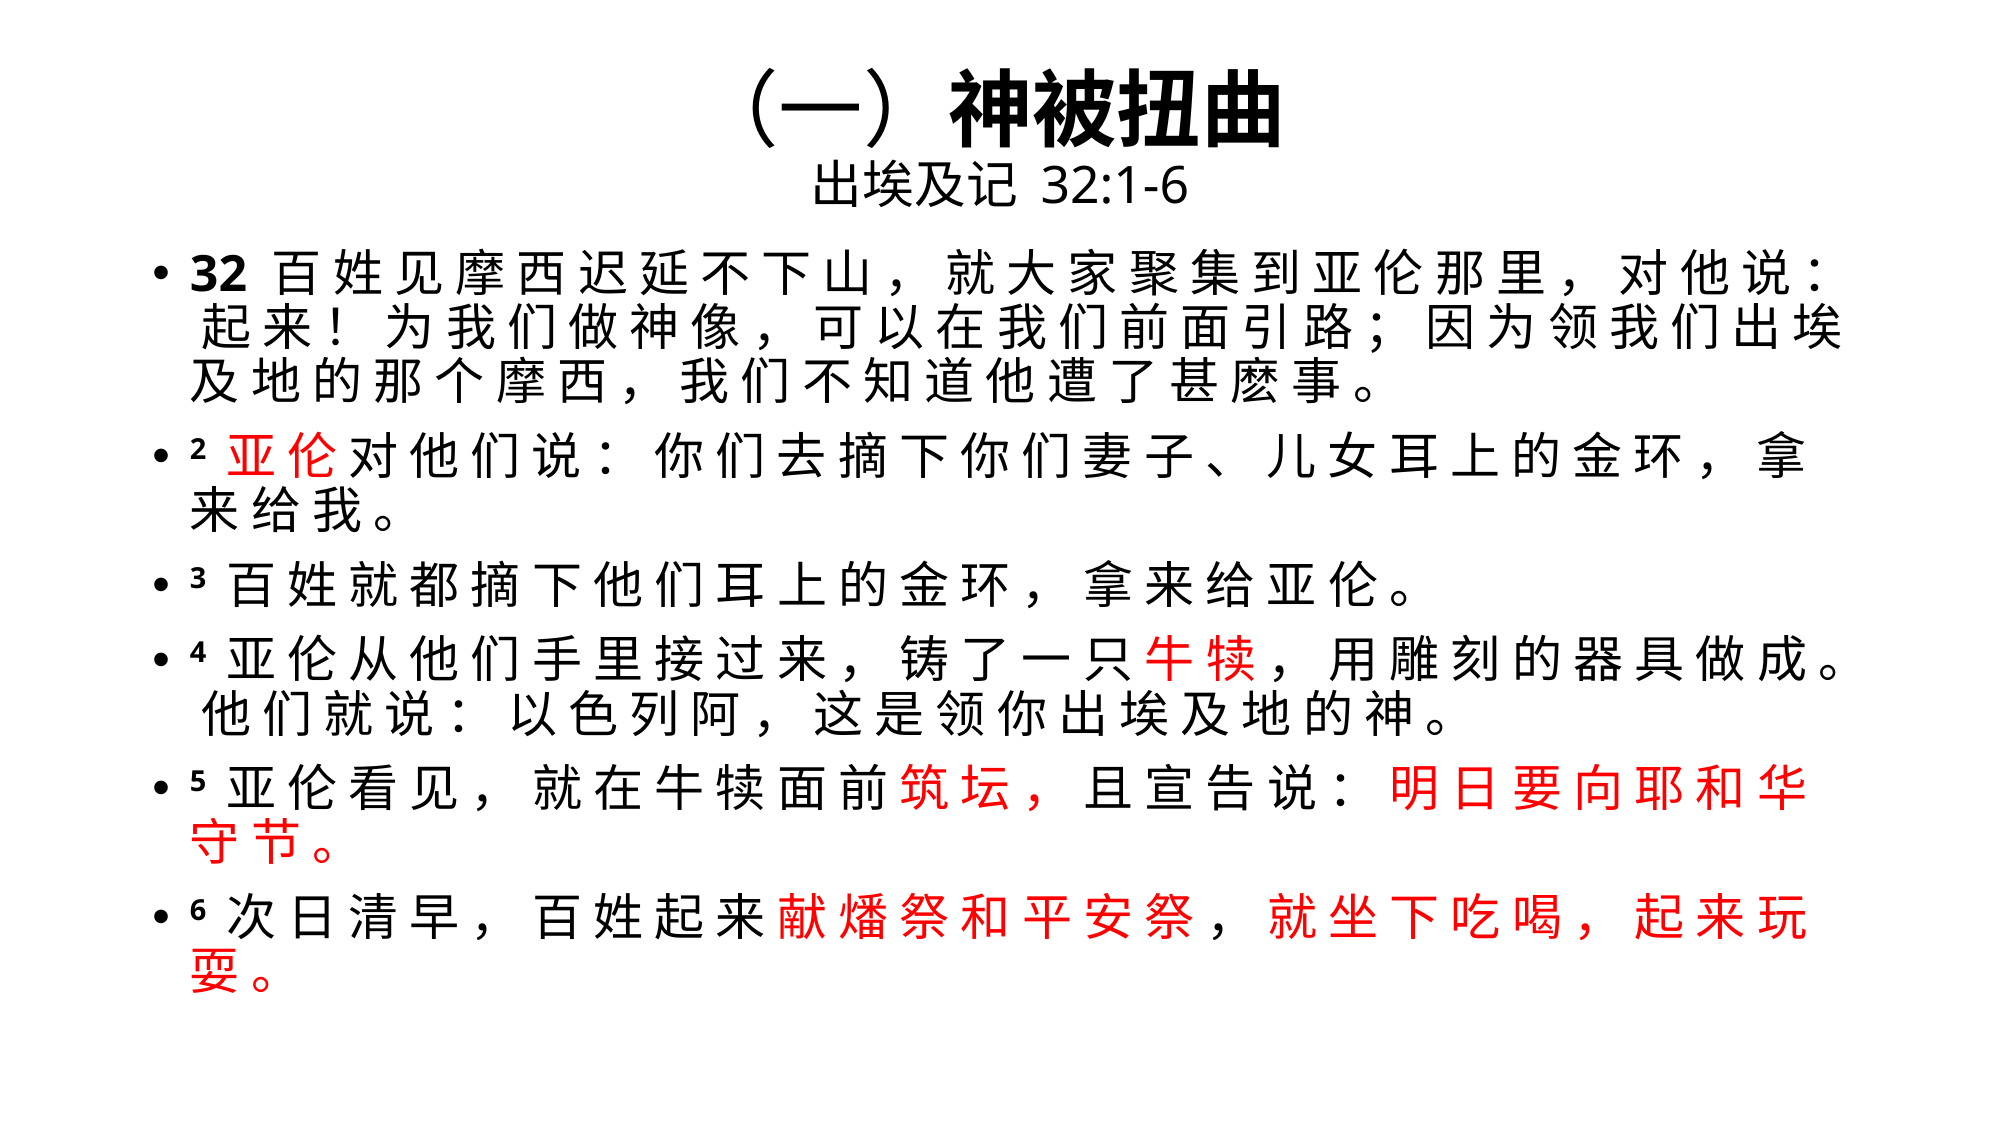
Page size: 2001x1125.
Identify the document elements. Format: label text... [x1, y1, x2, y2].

list 32 百 姓 见 摩 西 迟 延 不 下 山 ， 就 大 家 聚 集 到 亚 伦 那 里 ， 对 他 说 ： 起 来 ！ 为 我 们 做 神 像 ， 可 以 在 我 们 前 面 引 路 ； 因 为 领 我 们 出 埃 及 地 的 那 个 摩 西 ， 我 们 不 知 道 他 遭 了 甚 麽 事 。 2 亚 伦 对 他 们 说 ： 你 们 去 摘 下 你 们 妻 子 、 儿 女 耳 上 的 金 环 ， 拿 来 给 我 。 3 百 姓 就 都 摘 下 他 们 耳 上 的 金 环 ， 拿 来 给 亚 伦 。 4 亚 伦 从 他 们 手 里 接 过 来 ， 铸 了 一 只 牛 犊 ， 用 雕 刻 的 器 具 做 成 。 他 们 就 说 ： 以 色 列 阿 ， 这 是 领 你 出 埃 及 地 的 神 。 5 亚 伦 看 见 ， 就 在 牛 犊 面 前 筑 坛 ， 且 宣 告 说 ： 明 日 要 向 耶 和 华 守 节 。 6 次 日 清 早 ， 百 姓 起 来 献 燔 祭 和 平 安 祭 ， 就 坐 下 吃 喝 ， 起 来 玩 耍 。 [137, 240, 1863, 1014]
title （一）神被扭曲 出埃及记 32:1-6 [137, 59, 1863, 222]
